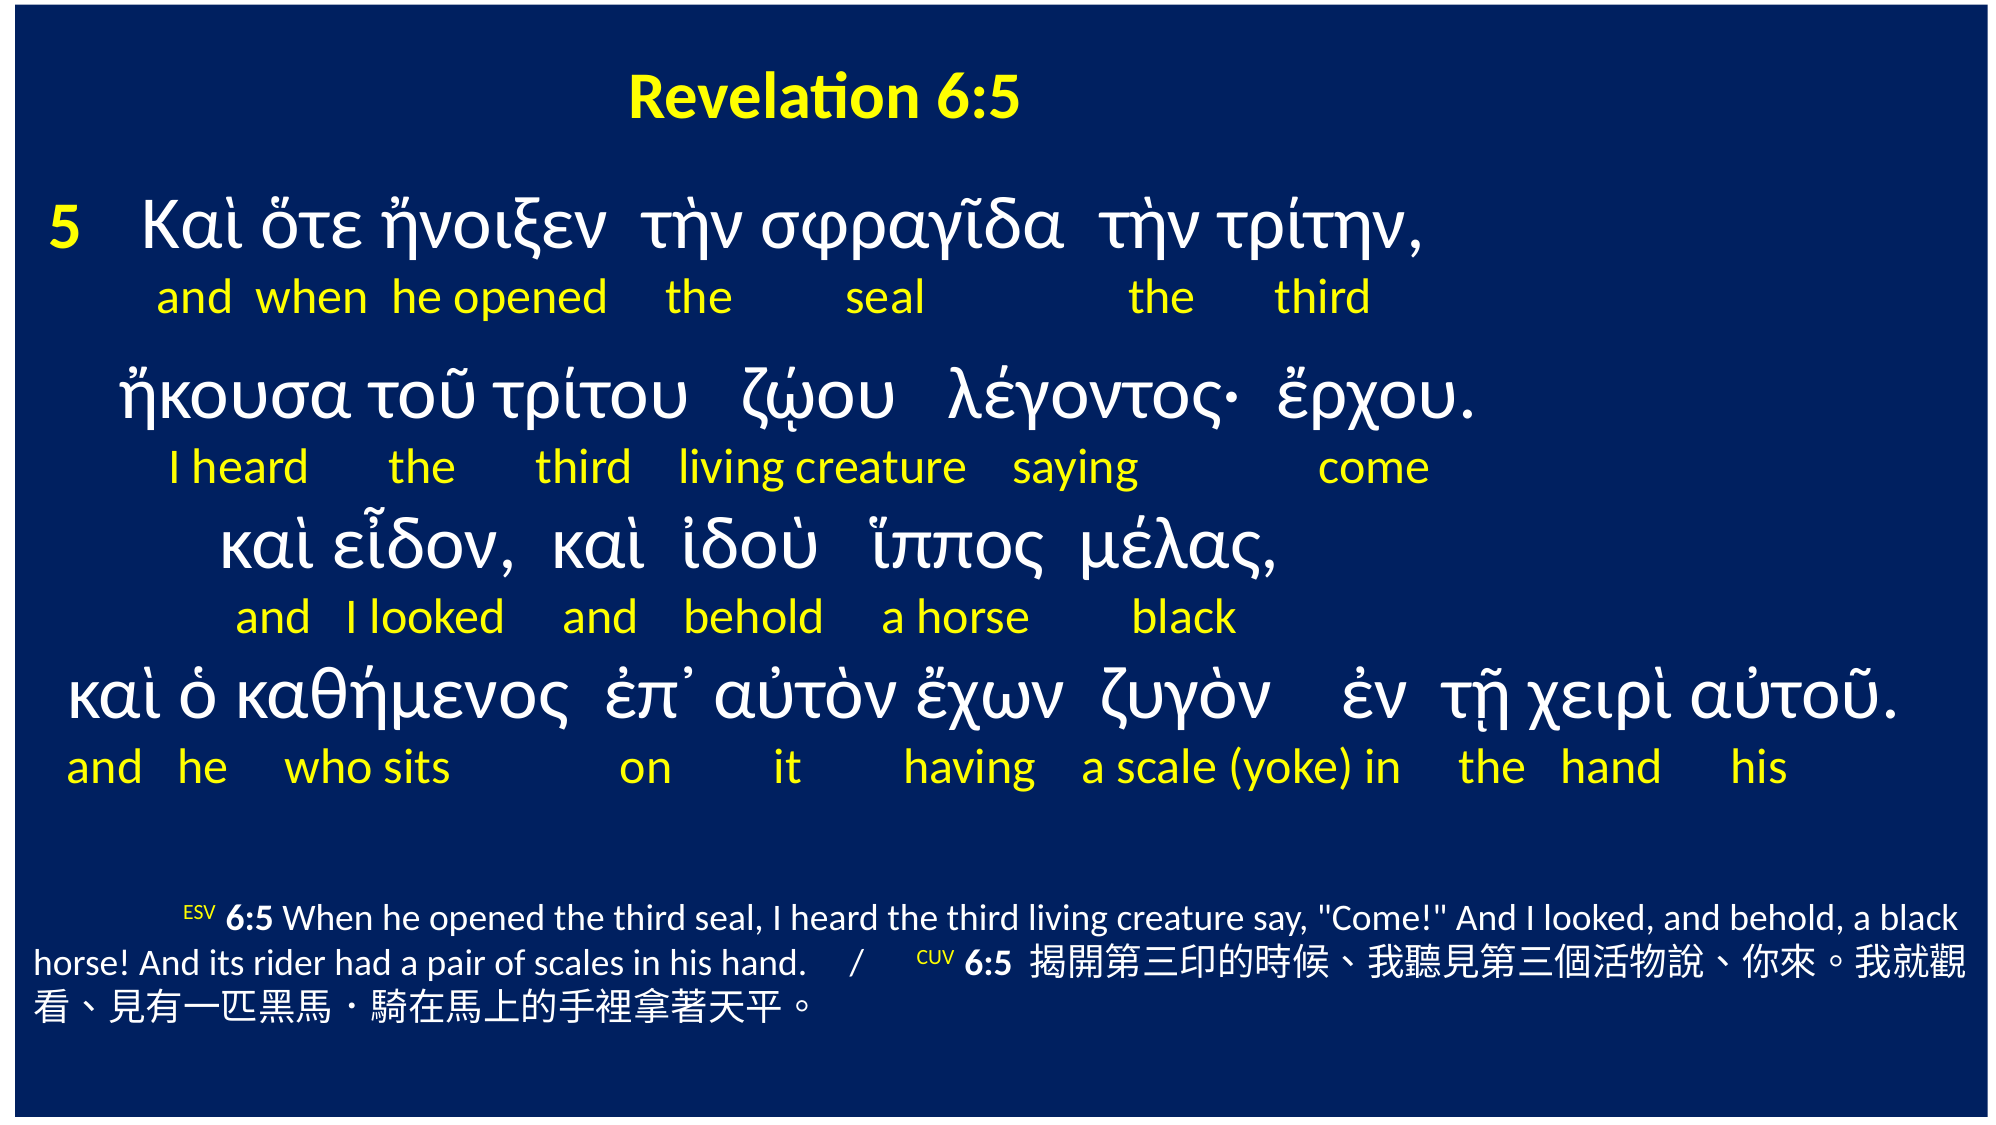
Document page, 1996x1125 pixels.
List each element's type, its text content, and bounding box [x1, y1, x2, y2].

text_box Revelation 6:5 5 Καὶ ὅτε ἤνοιξεν τὴν σφραγῖδα τὴν τρίτην, and when he opened the seal the third ἤκουσα τοῦ τρίτου ζῴου λέγοντος· ἔρχου. I heard the third living creature saying come καὶ εἶδον, καὶ ἰδοὺ ἵππος μέλας, and I looked and behold a horse black καὶ ὁ καθήμενος ἐπ᾽ αὐτὸν ἔχων ζυγὸν ἐν τῇ χειρὶ αὐτοῦ. and he who sits on it having a scale (yoke) in the hand his ESV 6:5 When he opened the third seal, I heard the third living creature say, "Come!" And I looked, and behold, a black horse! And its rider had a pair of scales in his hand. / CUV 6:5 揭開第三印的時候、我聽見第三個活物說、你來。我就觀看、見有一匹黑馬．騎在馬上的手裡拿著天平。 [15, 4, 1988, 1117]
